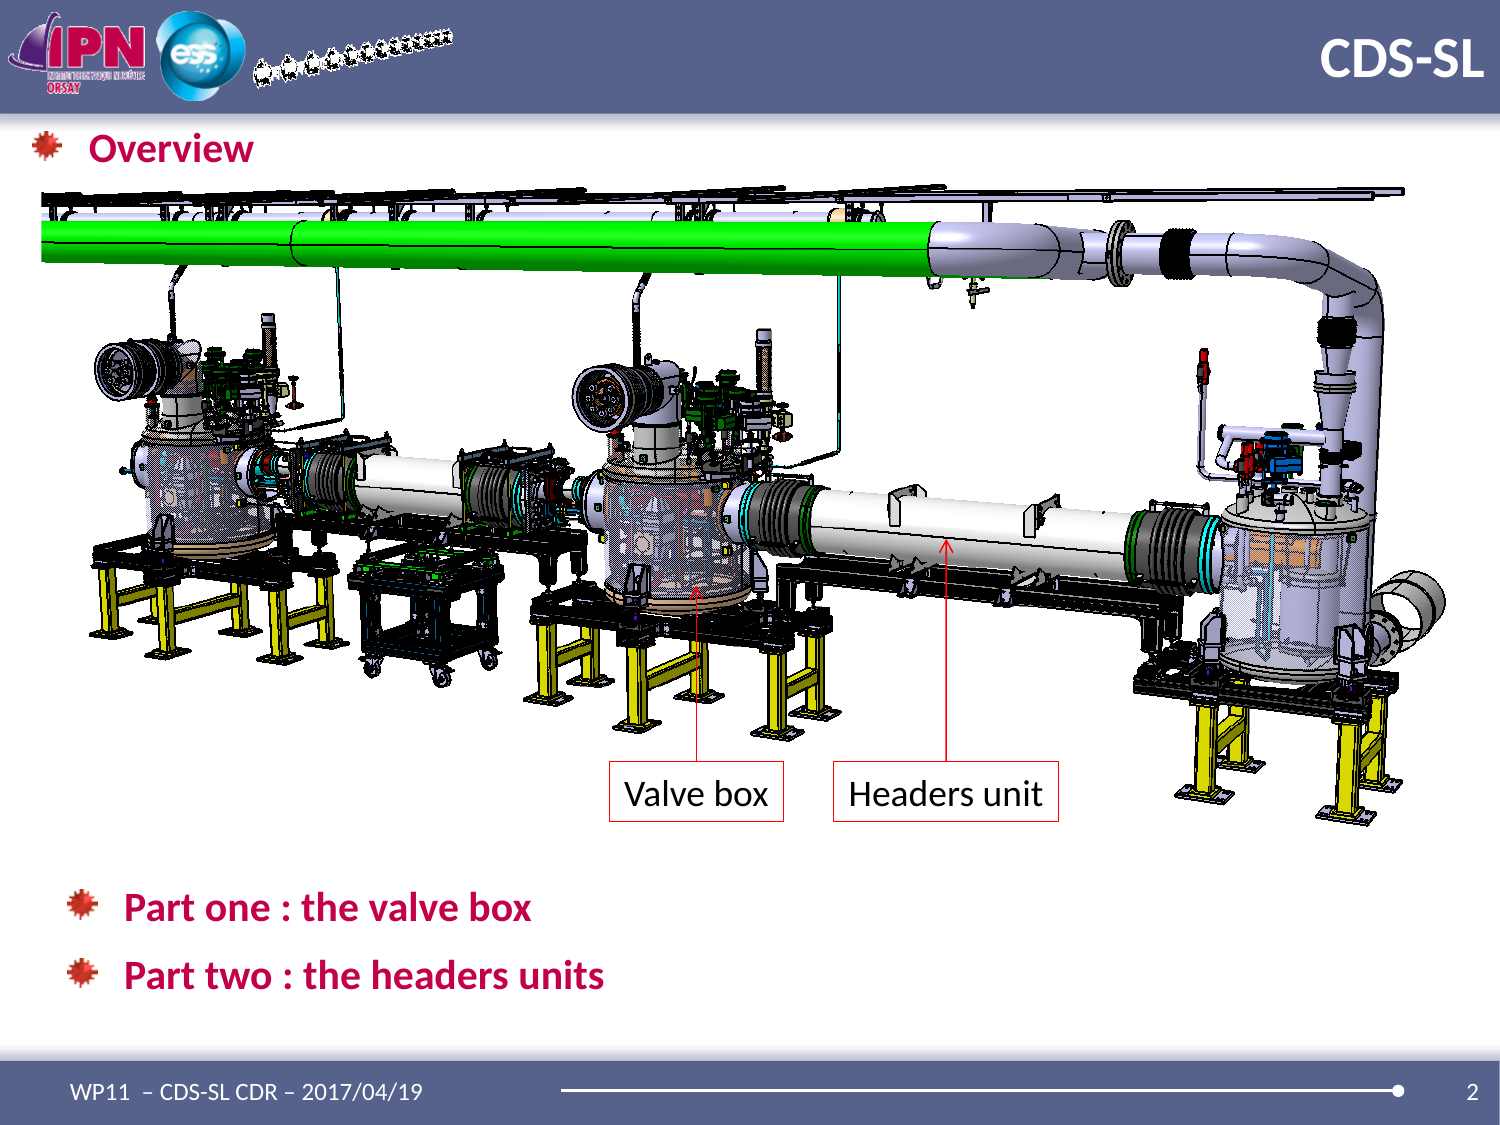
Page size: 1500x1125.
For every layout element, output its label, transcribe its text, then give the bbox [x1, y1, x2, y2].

text_box Part two : the headers units [64, 940, 1500, 1071]
picture [5, 11, 159, 101]
picture [67, 889, 98, 920]
text_box Part one : the valve box [64, 872, 1500, 940]
list Overview [29, 113, 1500, 244]
title CDS-SL [159, 0, 1500, 113]
picture [40, 172, 1489, 847]
picture [67, 958, 98, 988]
picture [32, 131, 62, 161]
